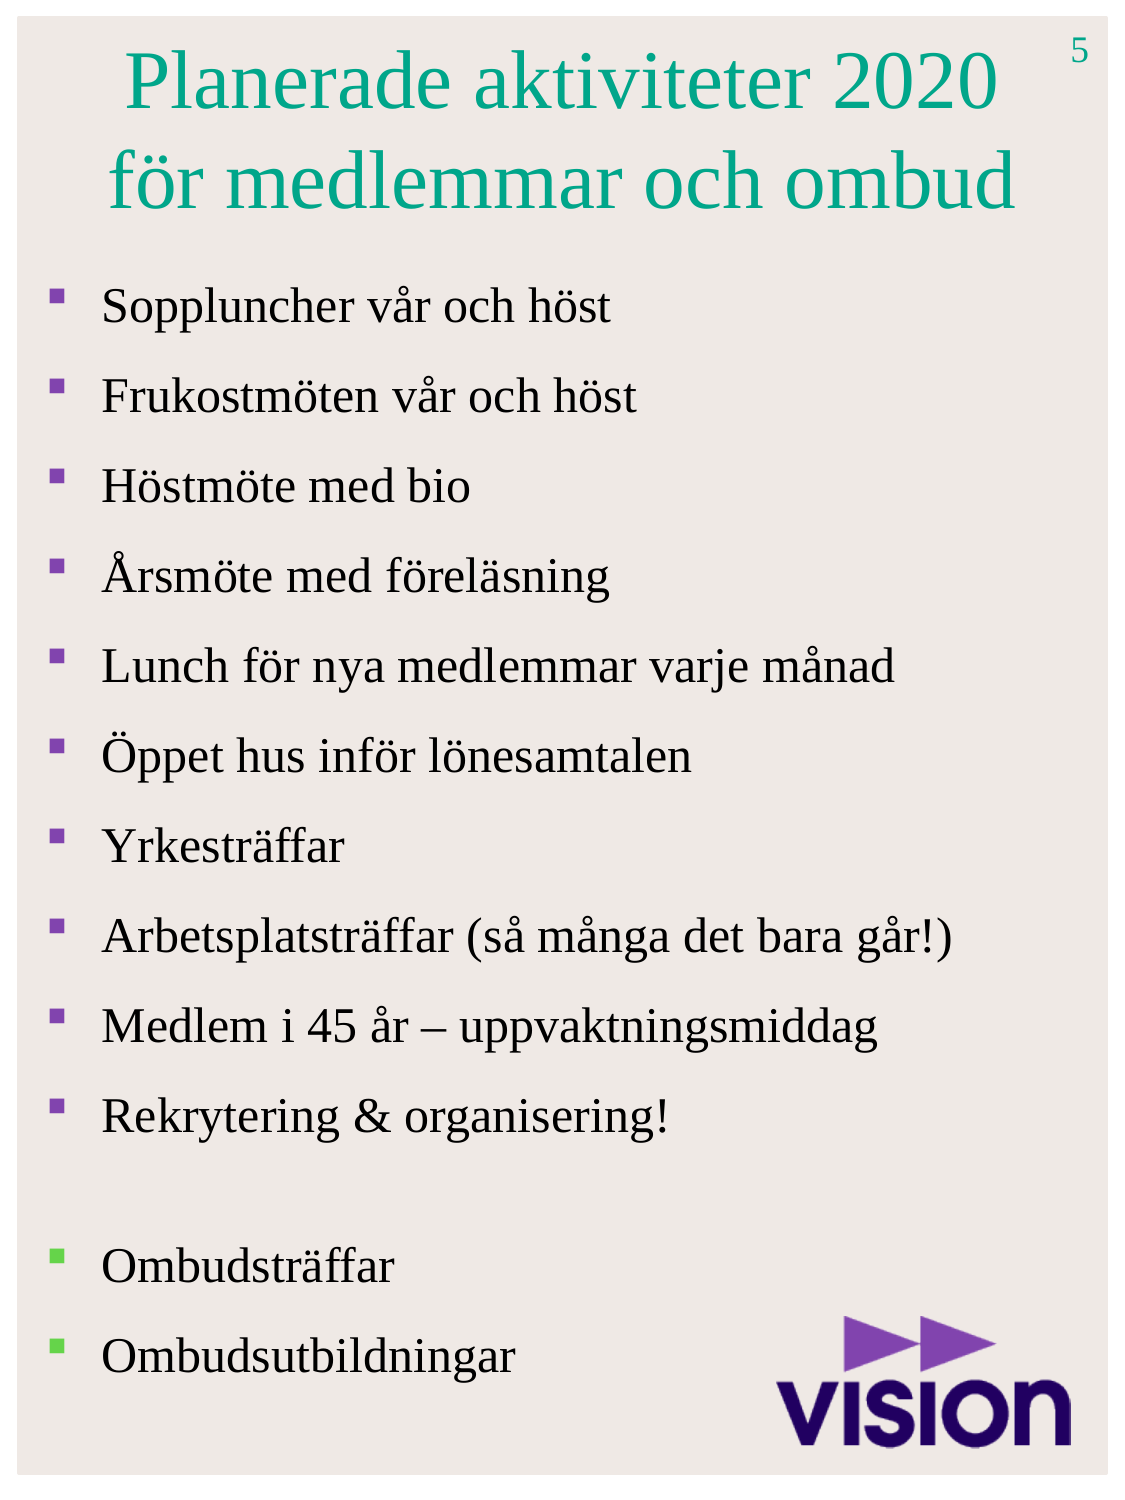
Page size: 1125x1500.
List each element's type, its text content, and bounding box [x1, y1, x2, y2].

text_box Planerade aktiviteter 2020 för medlemmar och ombud [54, 17, 1071, 233]
picture [776, 1316, 1071, 1449]
text_box 5 [1055, 17, 1103, 78]
text_box [17, 16, 1108, 1475]
text_box Soppluncher vår och höst Frukostmöten vår och höst Höstmöte med bio Årsmöte med föreläsning Lunch för nya medlemmar varje månad Öppet hus inför lönesamtalen Yrkesträffar Arbetsplatsträffar (så många det bara går!) Medlem i 45 år – uppvaktningsmiddag Rekrytering & organisering! Ombudsträffar Ombudsutbildningar [30, 235, 1103, 1436]
